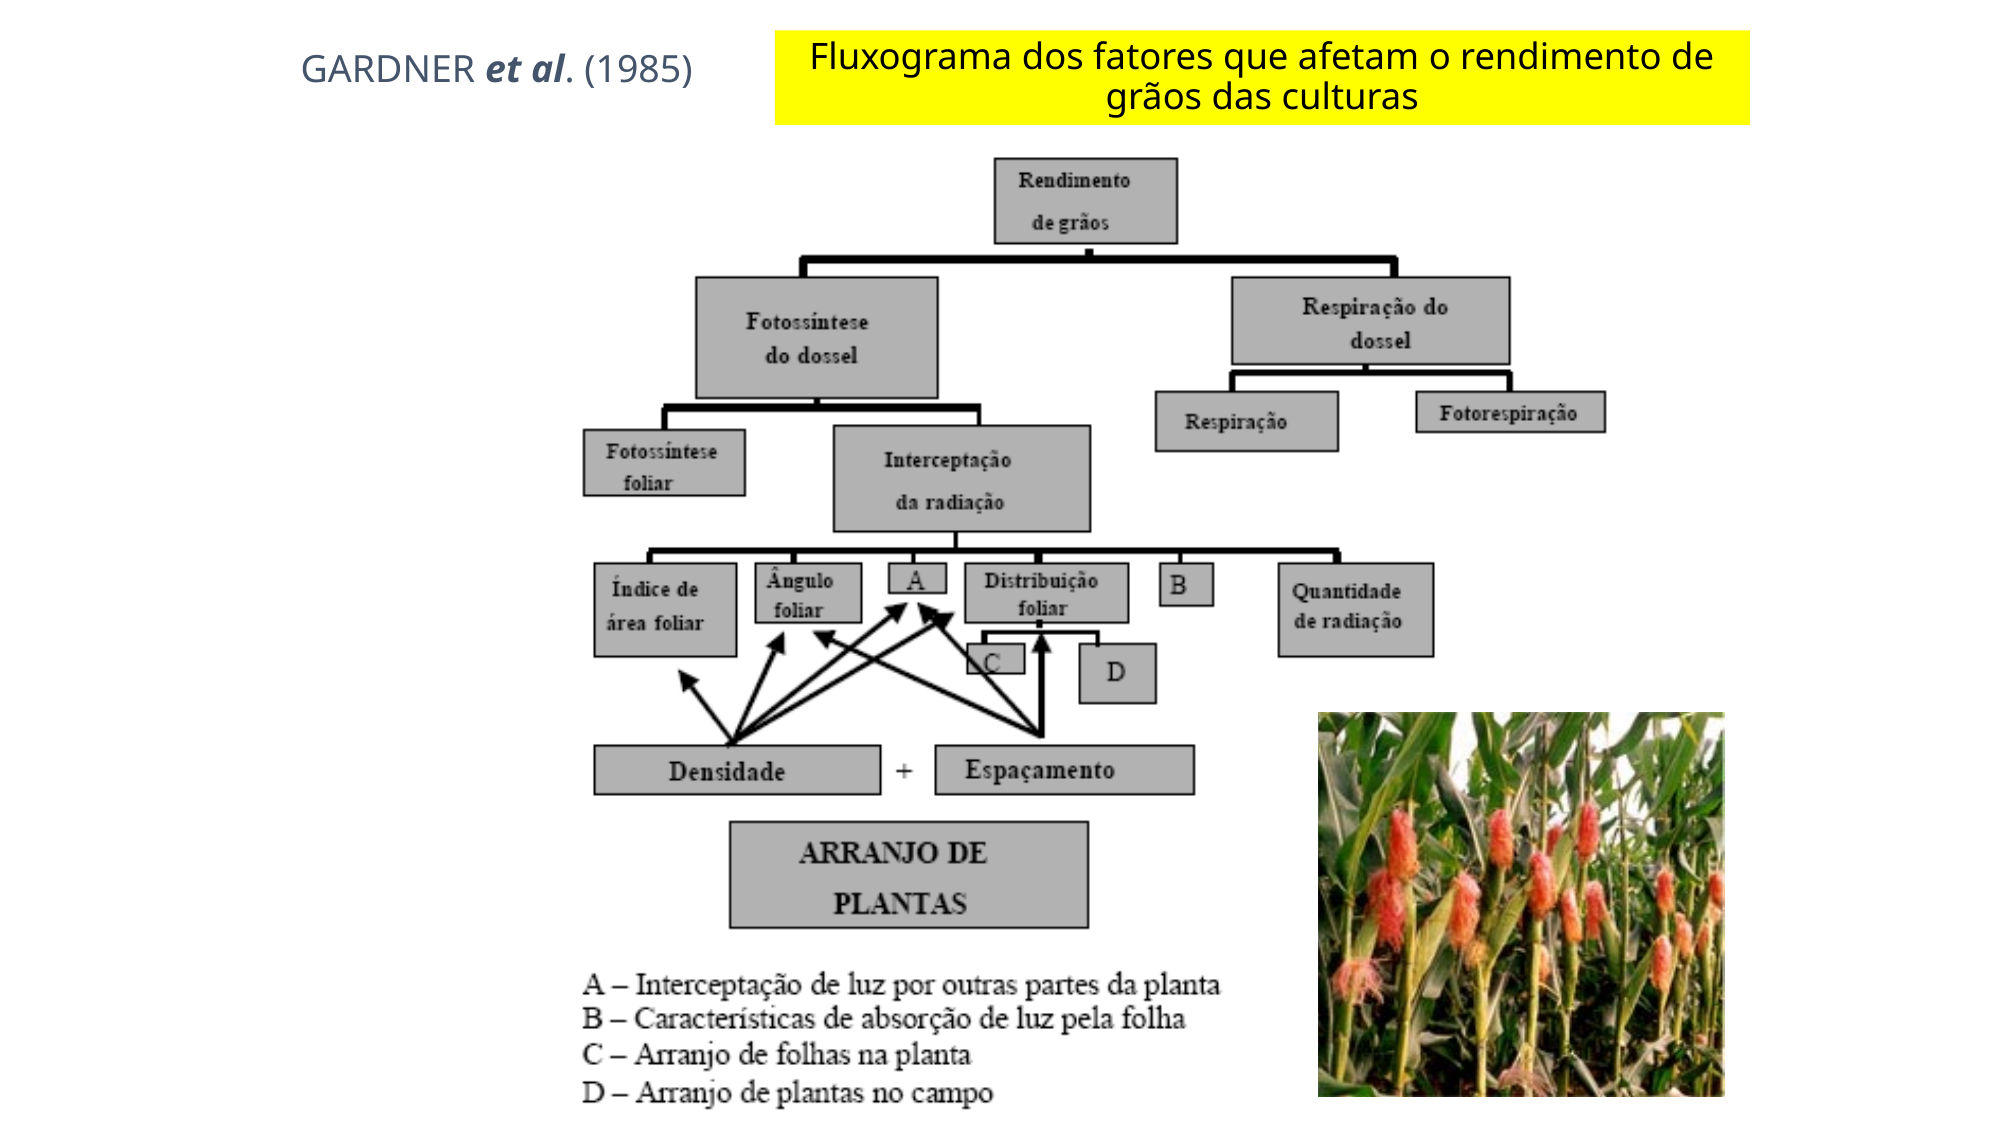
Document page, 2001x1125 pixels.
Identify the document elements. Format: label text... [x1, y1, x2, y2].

title Fluxograma dos fatores que afetam o rendimento de grãos das culturas [774, 30, 1750, 125]
text_box GARDNER et al. (1985) [285, 37, 708, 98]
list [574, 137, 1613, 1118]
picture [1317, 712, 1725, 1098]
